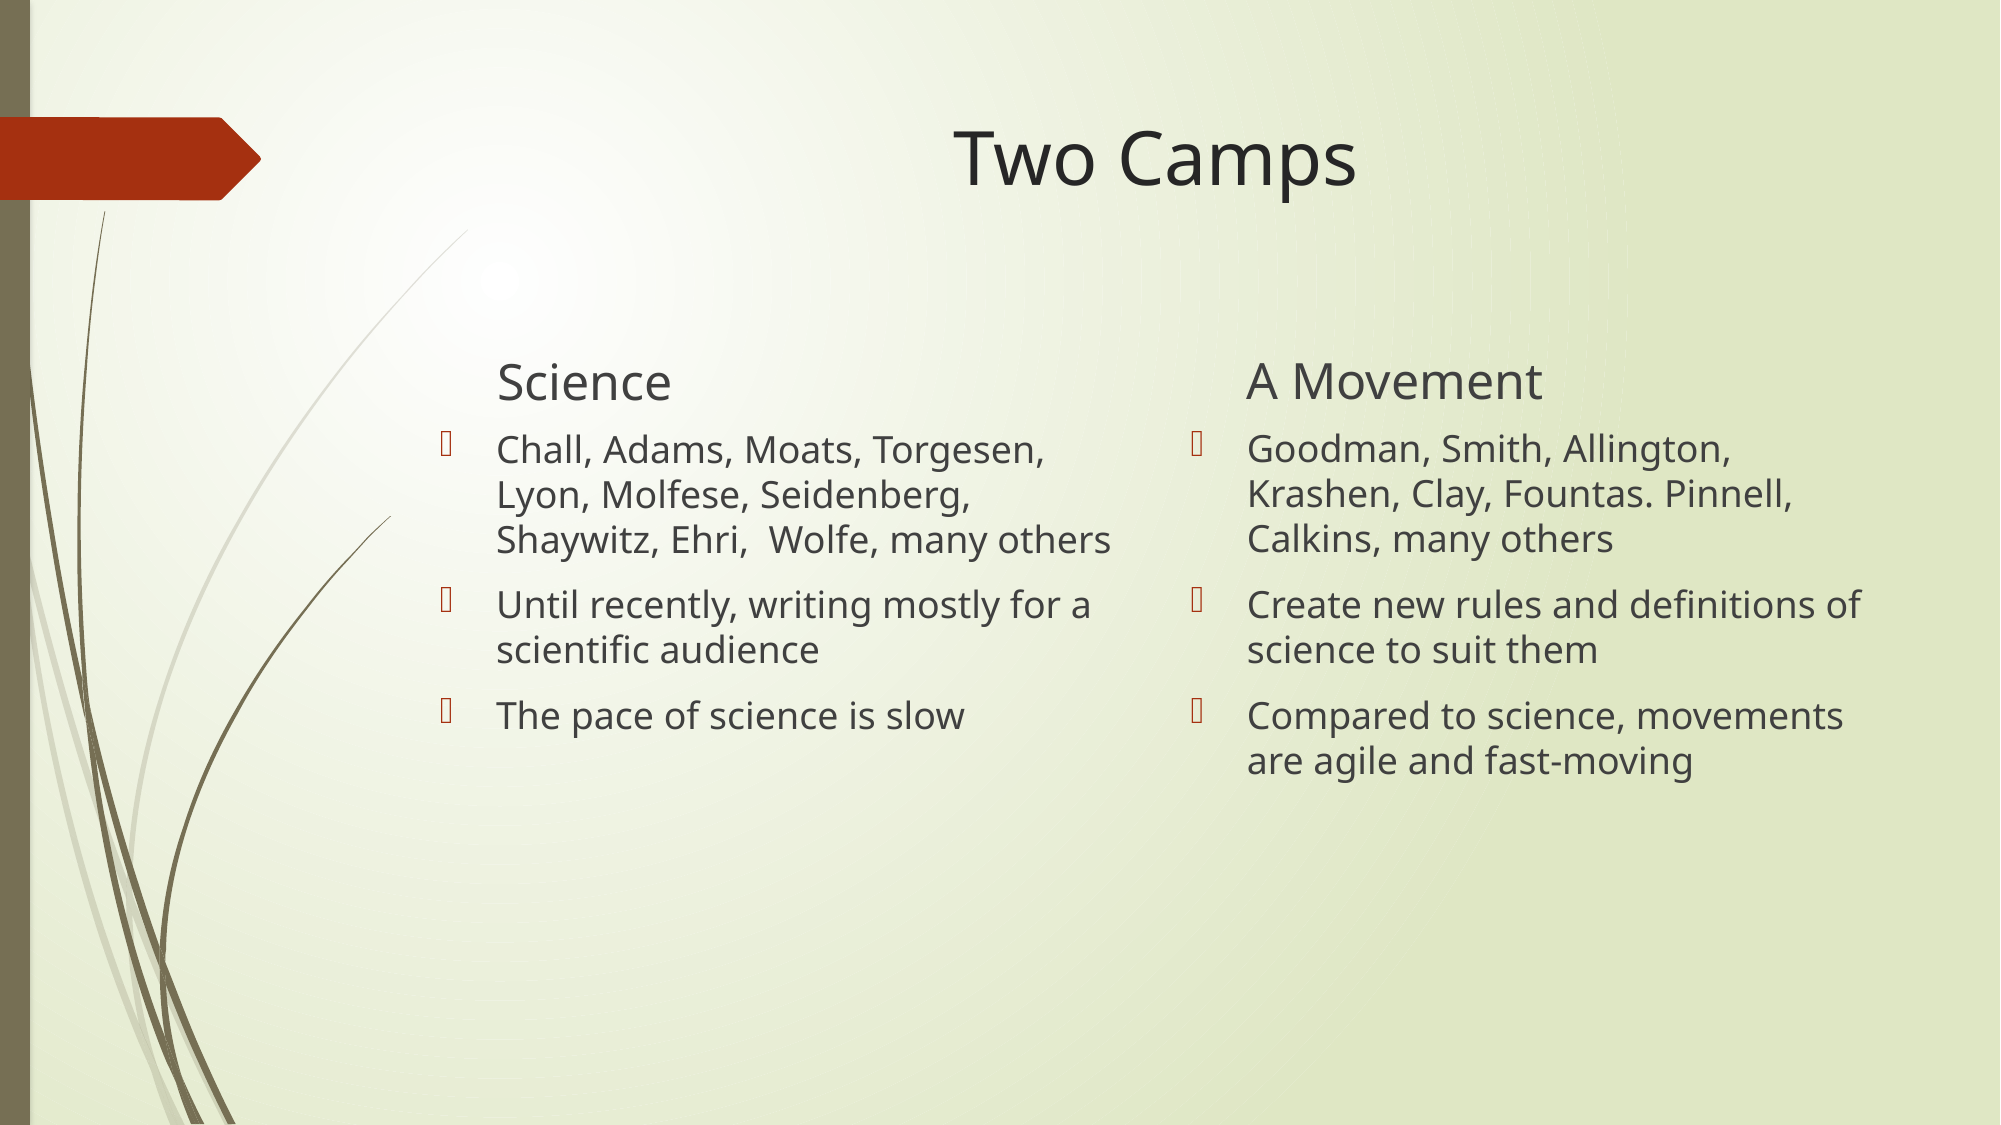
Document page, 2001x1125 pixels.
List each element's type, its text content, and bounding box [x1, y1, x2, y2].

list Goodman, Smith, Allington, Krashen, Clay, Fountas. Pinnell, Calkins, many others Create new rules and definitions of science to suit them Compared to science, movements are agile and fast-moving [1175, 417, 1888, 968]
list Chall, Adams, Moats, Torgesen, Lyon, Molfese, Seidenberg, Shaywitz, Ehri, Wolfe, many others Until recently, writing mostly for a scientific audience The pace of science is slow [424, 418, 1138, 969]
title Two Camps [425, 102, 1888, 313]
list A Movement [1231, 323, 1888, 417]
list Science [482, 323, 1138, 418]
